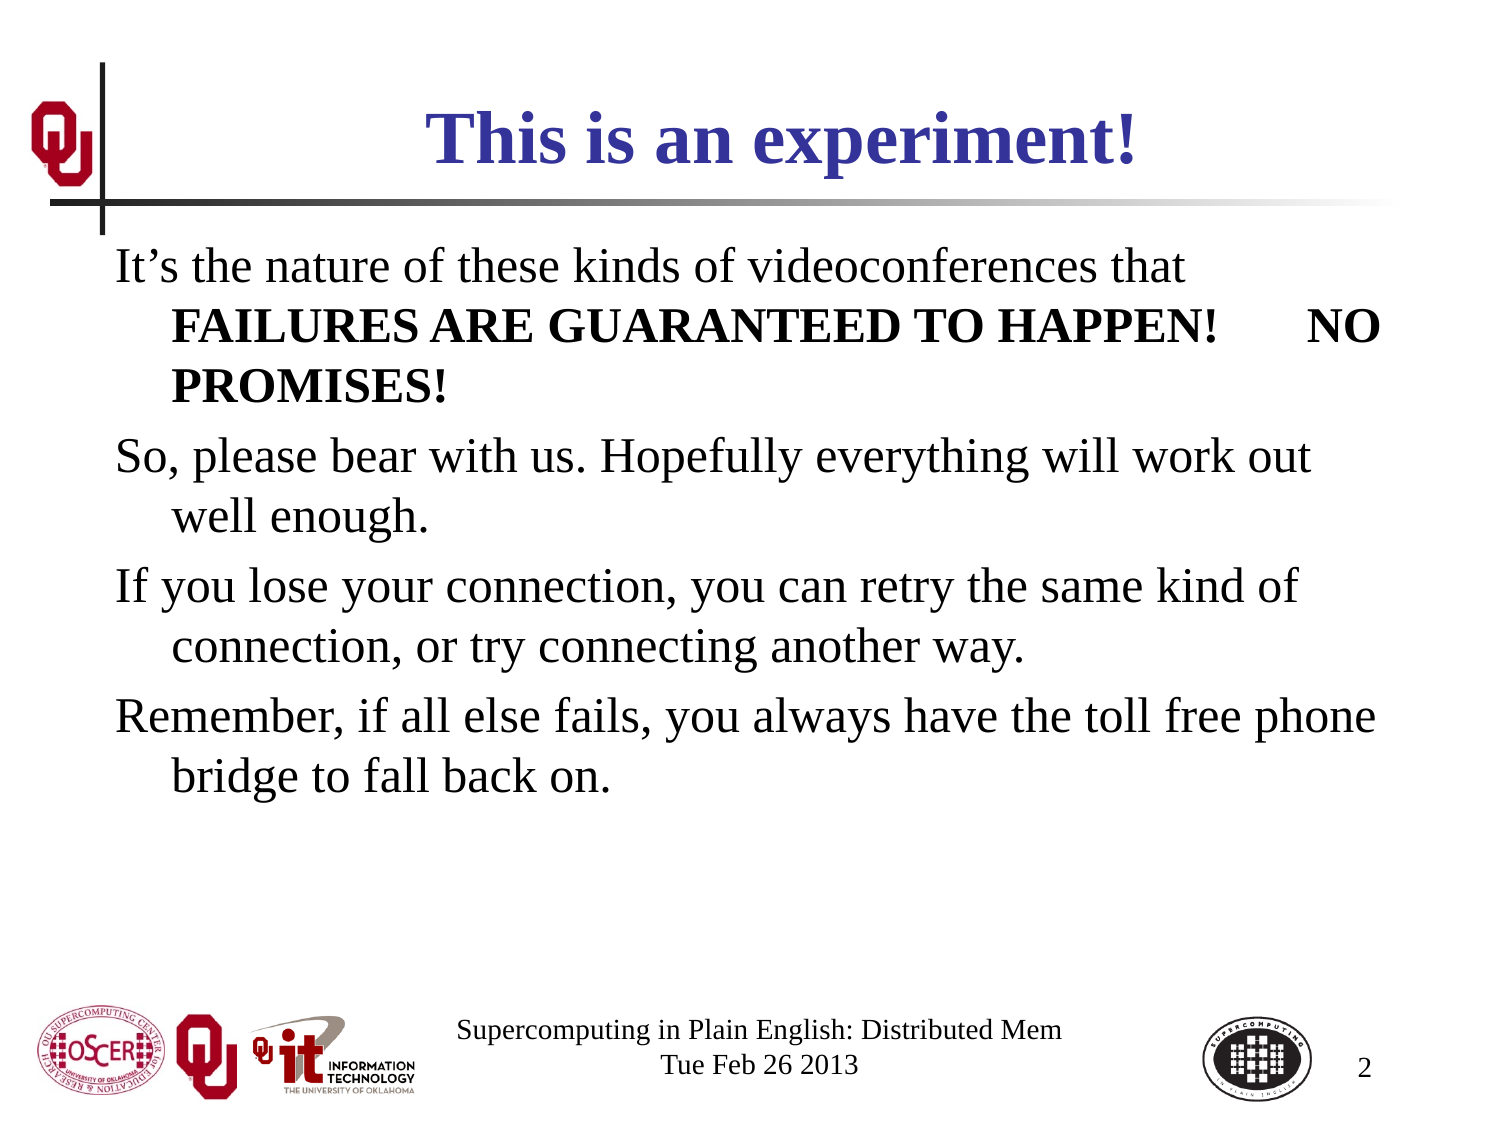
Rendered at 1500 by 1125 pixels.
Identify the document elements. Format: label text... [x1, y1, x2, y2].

picture [29, 99, 94, 189]
footer Supercomputing in Plain English: Distributed Mem Tue Feb 26 2013 [431, 1012, 1088, 1088]
picture [174, 1005, 425, 1104]
slide_number 2 [1174, 1015, 1388, 1091]
list It’s the nature of these kinds of videoconferences that FAILURES ARE GUARANTEED TO HAPPEN! NO PROMISES! So, please bear with us. Hopefully everything will work out well enough. If you lose your connection, you can retry the same kind of connection, or try connecting another way. Remember, if all else fails, you always have the toll free phone bridge to fall back on. [99, 224, 1401, 988]
picture [37, 1005, 165, 1095]
picture [1200, 1091, 1314, 1104]
title This is an experiment! [124, 74, 1442, 187]
